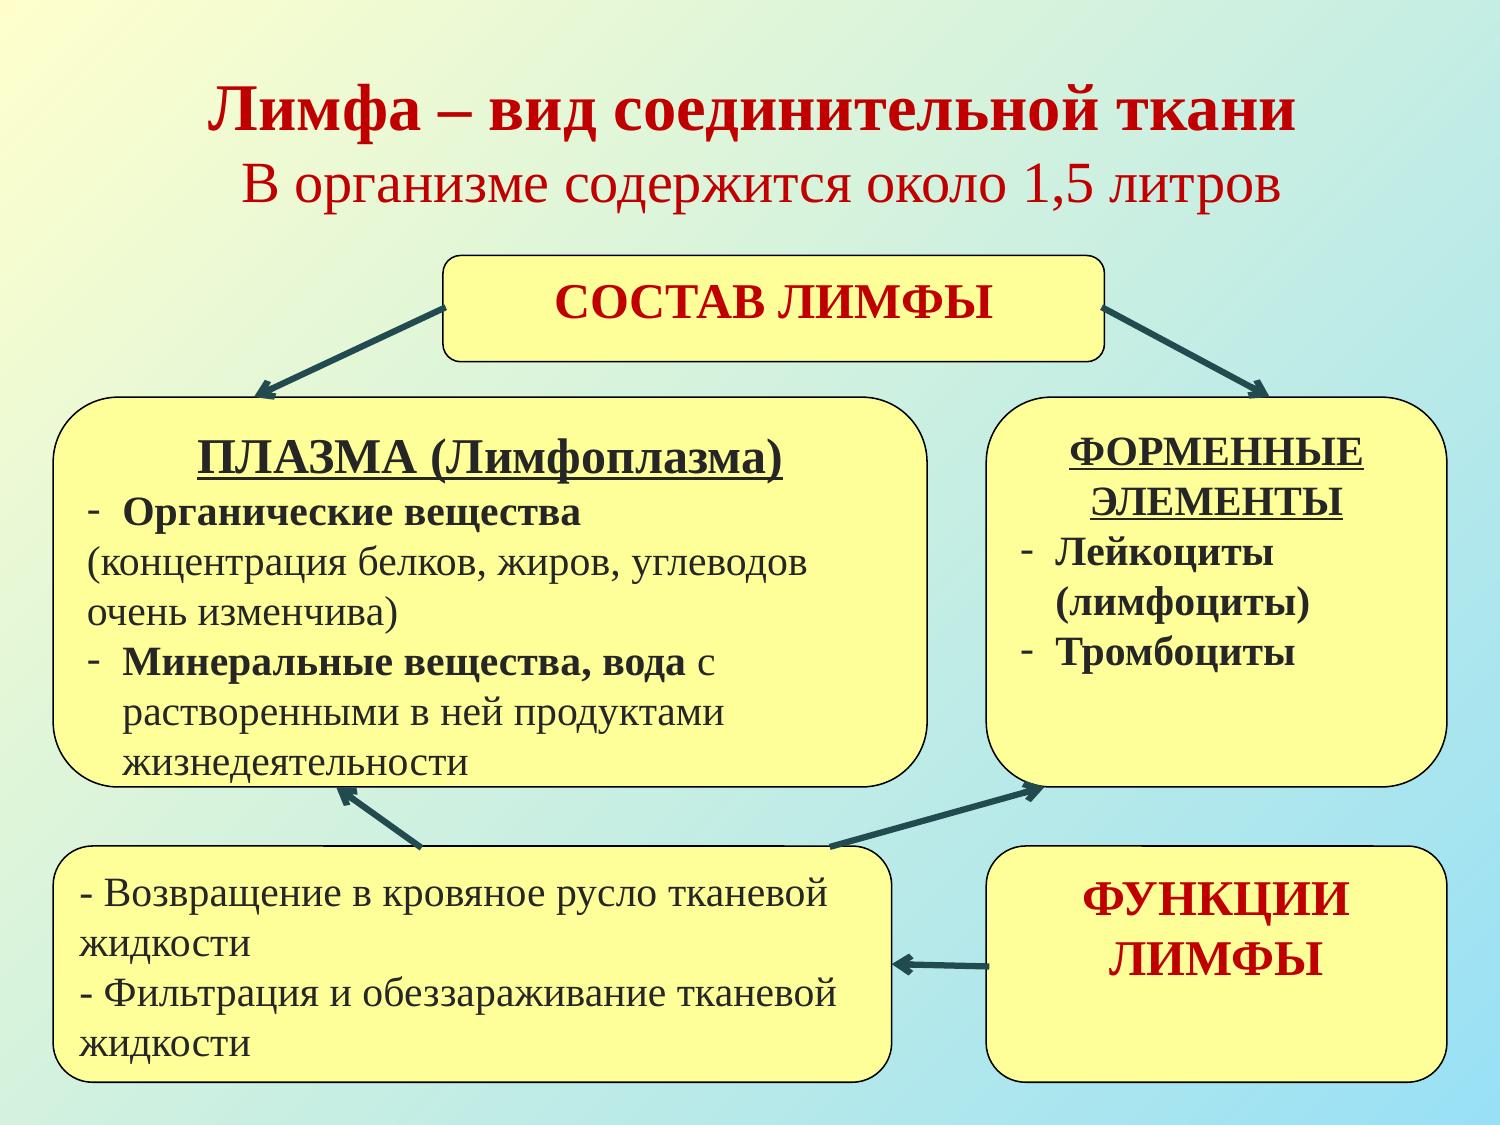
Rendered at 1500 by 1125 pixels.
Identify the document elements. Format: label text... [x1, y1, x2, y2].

text_box - Возвращение в кровяное русло тканевой жидкости - Фильтрация и обеззараживание тканевой жидкости [53, 845, 892, 1083]
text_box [1104, 308, 1270, 398]
text_box ПЛАЗМА (Лимфоплазма) Органические вещества (концентрация белков, жиров, углеводов очень изменчива) Минеральные вещества, вода с растворенными в ней продуктами жизнедеятельности [53, 397, 928, 787]
text_box СОСТАВ ЛИМФЫ [442, 255, 1105, 362]
text_box [443, 350, 1104, 786]
text_box [29, 262, 446, 1059]
text_box ФОРМЕННЫЕ ЭЛЕМЕНТЫ Лейкоциты (лимфоциты) Тромбоциты [986, 397, 1447, 787]
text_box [336, 786, 419, 847]
text_box ФУНКЦИИ ЛИМФЫ [986, 845, 1447, 1083]
text_box [865, 847, 1013, 963]
text_box Лимфа – вид соединительной ткани В организме содержится около 1,5 литров [53, 45, 1471, 233]
text_box [889, 967, 989, 1059]
text_box [419, 787, 832, 846]
text_box [1102, 262, 1447, 451]
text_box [253, 308, 443, 398]
text_box [1045, 733, 1447, 877]
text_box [832, 786, 1045, 847]
